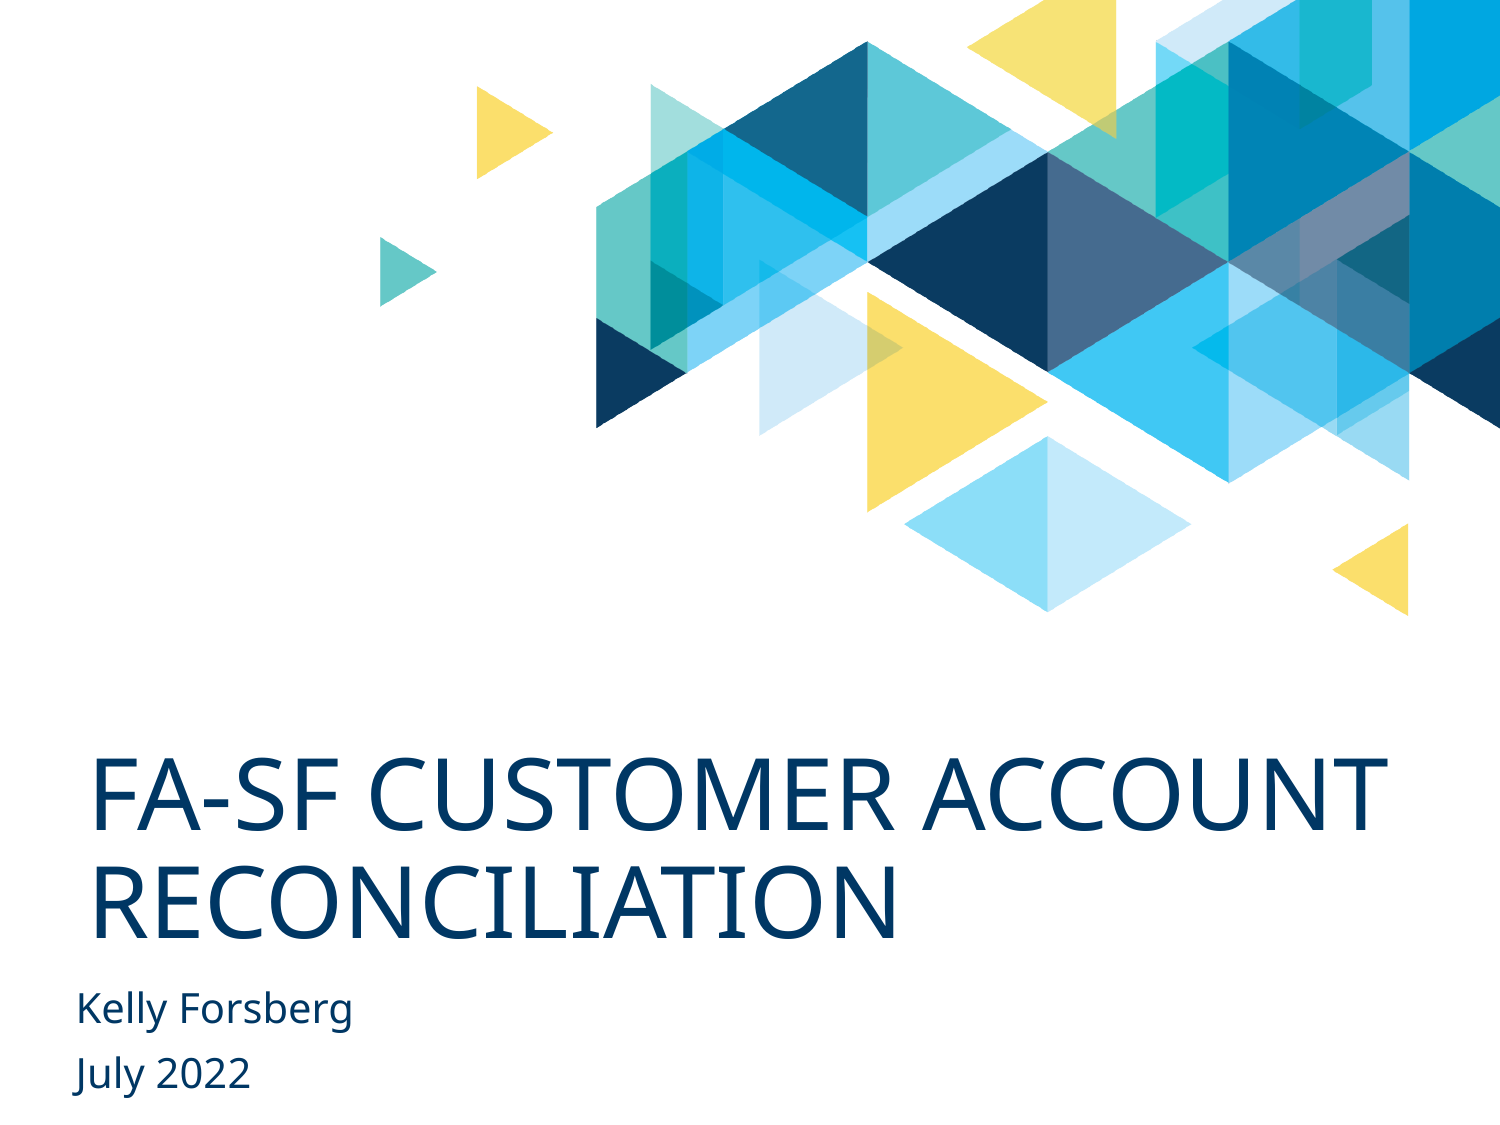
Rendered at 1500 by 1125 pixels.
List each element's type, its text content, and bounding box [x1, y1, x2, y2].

picture [380, 0, 1500, 616]
picture [1409, 97, 1500, 206]
title Fa-SF CUSTOMER ACCOUNT reconciliation [71, 628, 1440, 793]
list Kelly Forsberg July 2022 [60, 913, 974, 1039]
